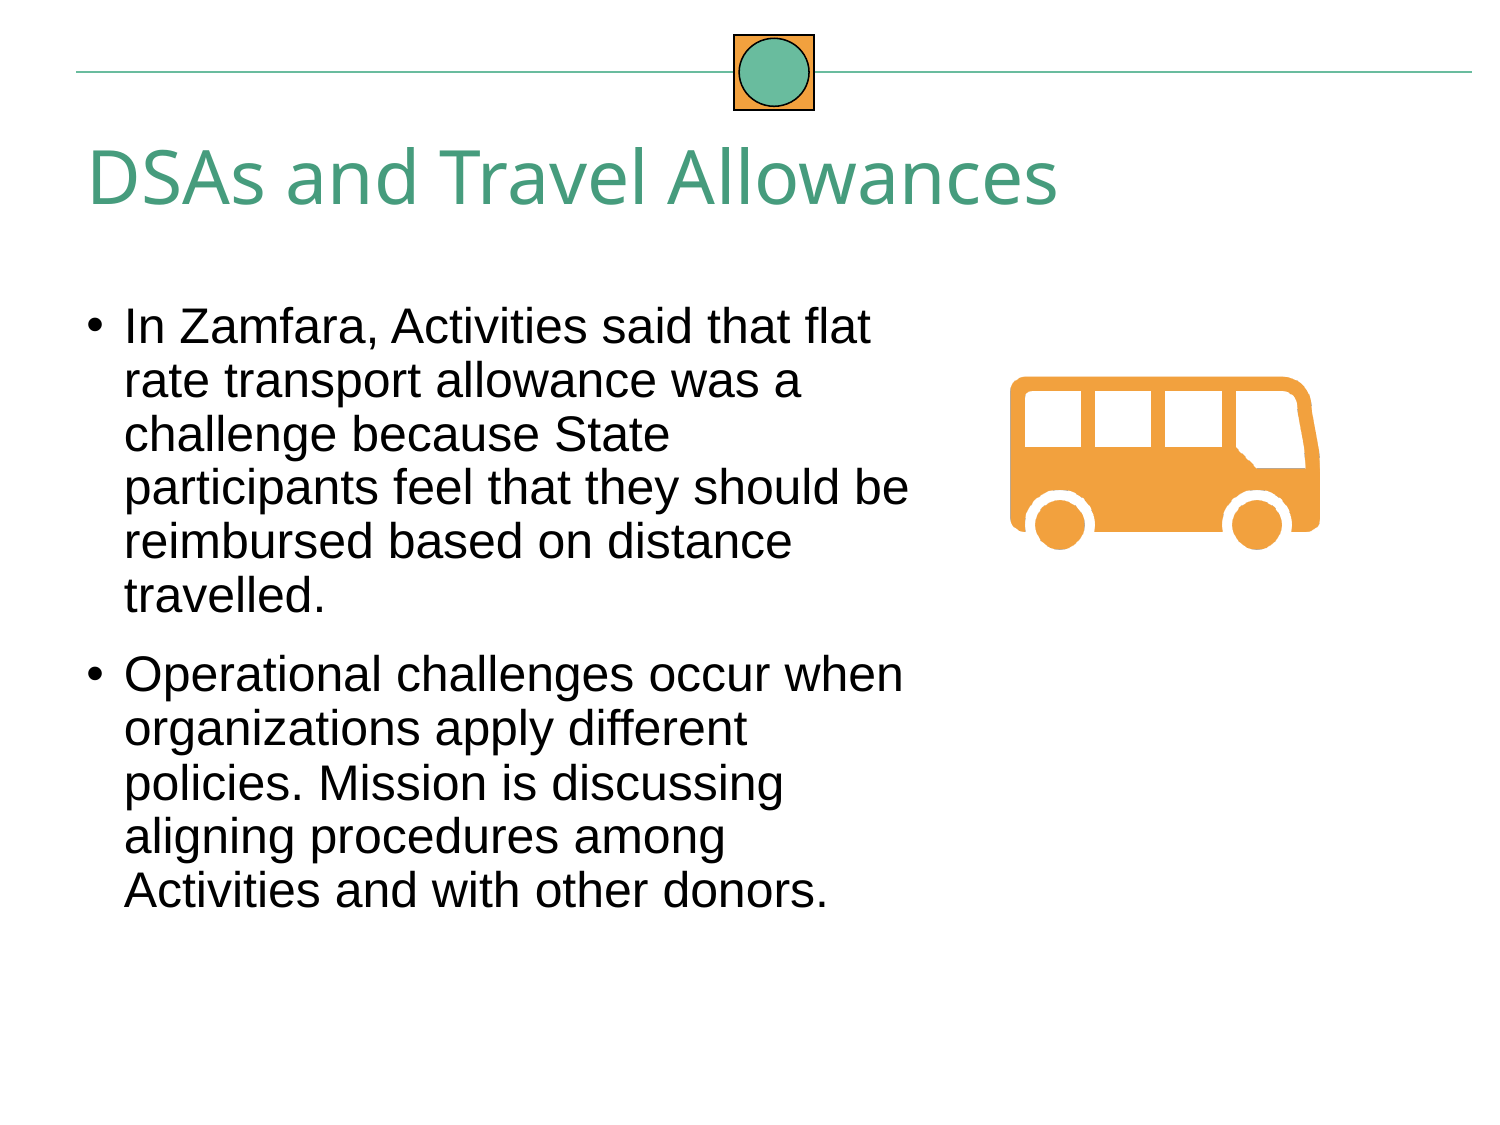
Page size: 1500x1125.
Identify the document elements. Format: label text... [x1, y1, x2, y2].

picture [996, 292, 1334, 630]
title DSAs and Travel Allowances [71, 132, 1192, 270]
list In Zamfara, Activities said that flat rate transport allowance was a challenge because State participants feel that they should be reimbursed based on distance travelled. Operational challenges occur when organizations apply different policies. Mission is discussing aligning procedures among Activities and with other donors. [71, 292, 944, 1079]
